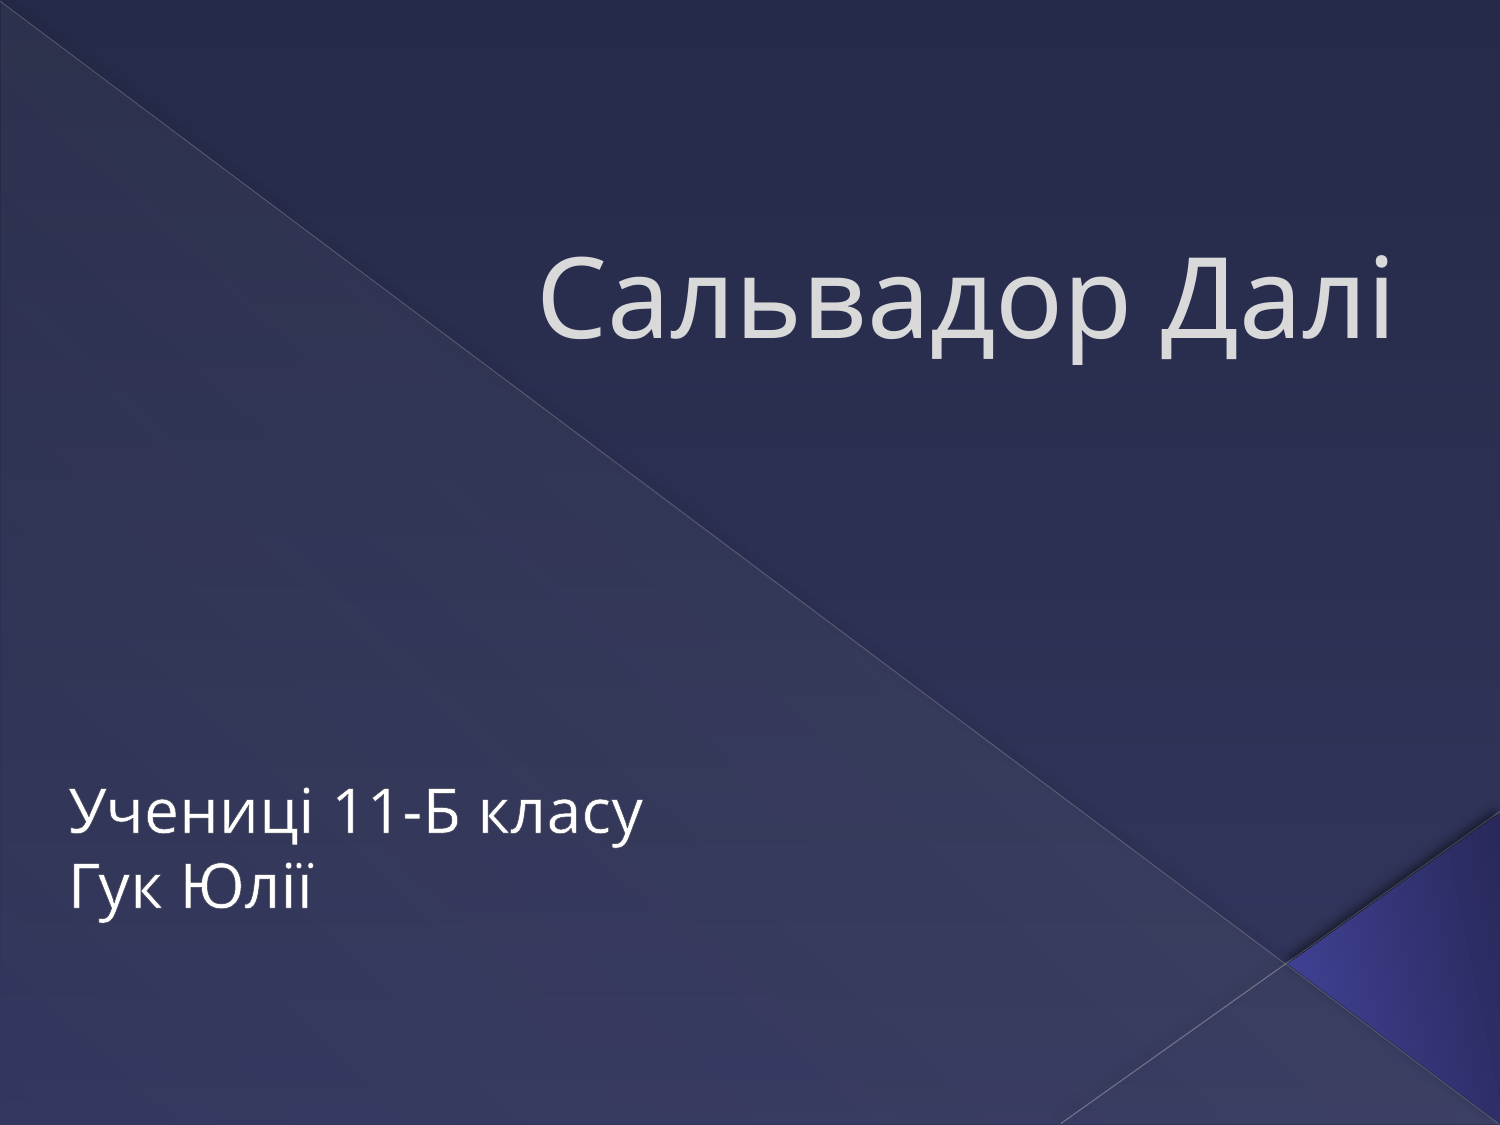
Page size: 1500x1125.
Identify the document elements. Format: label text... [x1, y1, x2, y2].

subtitle Учениці 11-Б класу Гук Юлії [53, 763, 1376, 1051]
title Сальвадор Далі [88, 127, 1412, 369]
